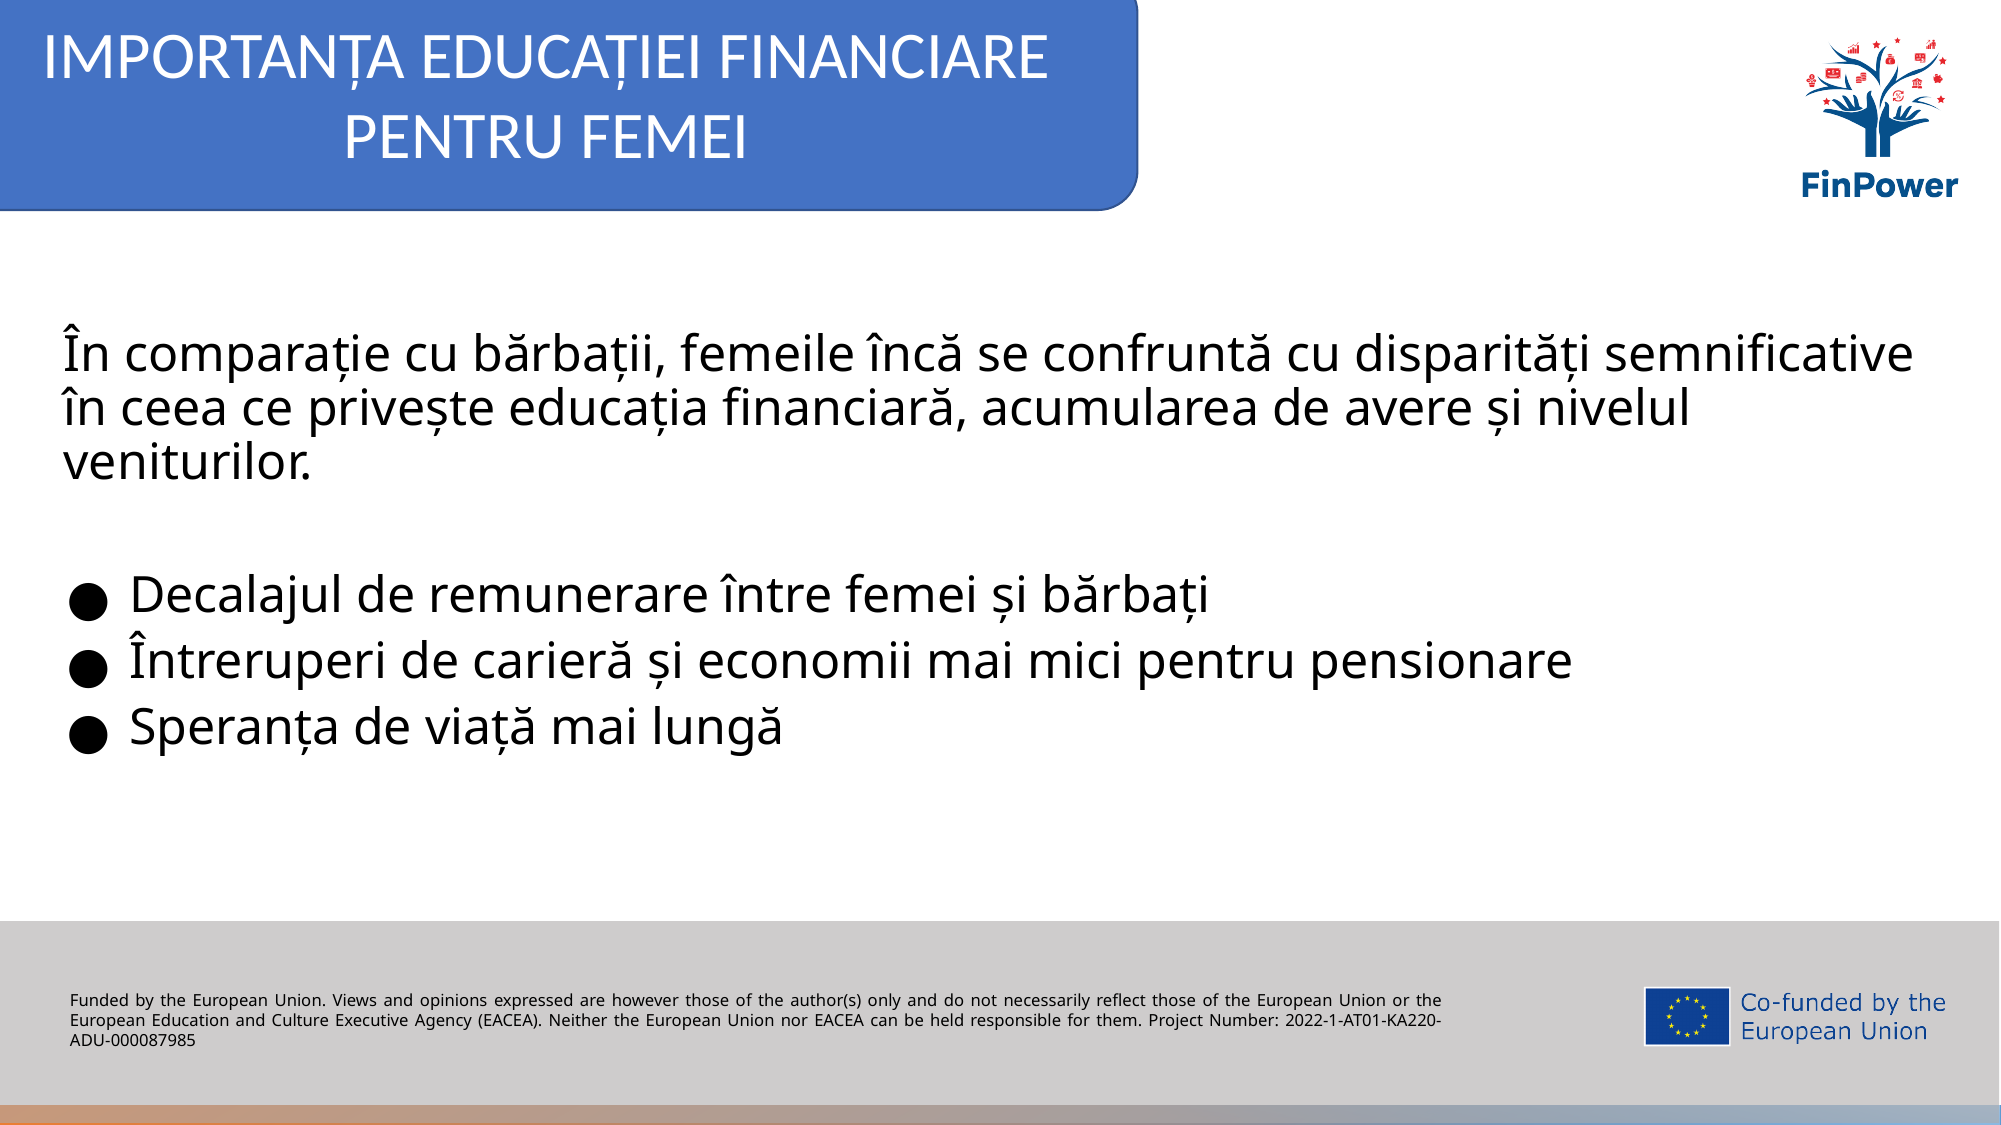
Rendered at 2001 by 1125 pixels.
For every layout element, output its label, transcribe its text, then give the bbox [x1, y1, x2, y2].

picture [1799, 28, 1961, 207]
footer Funded by the European Union. Views and opinions expressed are however those of the author(s) only and do not necessarily reflect those of the European Union or the European Education and Culture Executive Agency (EACEA). Neither the European Union nor EACEA can be held responsible for them. Project Number: 2022-1-AT01-KA220-ADU-000087985 [55, 983, 1460, 1077]
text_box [0, 1105, 2000, 1125]
text_box În comparație cu bărbații, femeile încă se confruntă cu disparități semnificative în ceea ce privește educația financiară, acumularea de avere și nivelul veniturilor. Decalajul de remunerare între femei și bărbați Întreruperi de carieră și economii mai mici pentru pensionare Speranța de viață mai lungă [39, 320, 1960, 887]
text_box [308, 376, 325, 438]
picture [1626, 968, 1974, 1064]
text_box IMPORTANȚA EDUCAȚIEI FINANCIARE PENTRU FEMEI [0, 0, 1138, 211]
text_box [0, 921, 2000, 1102]
